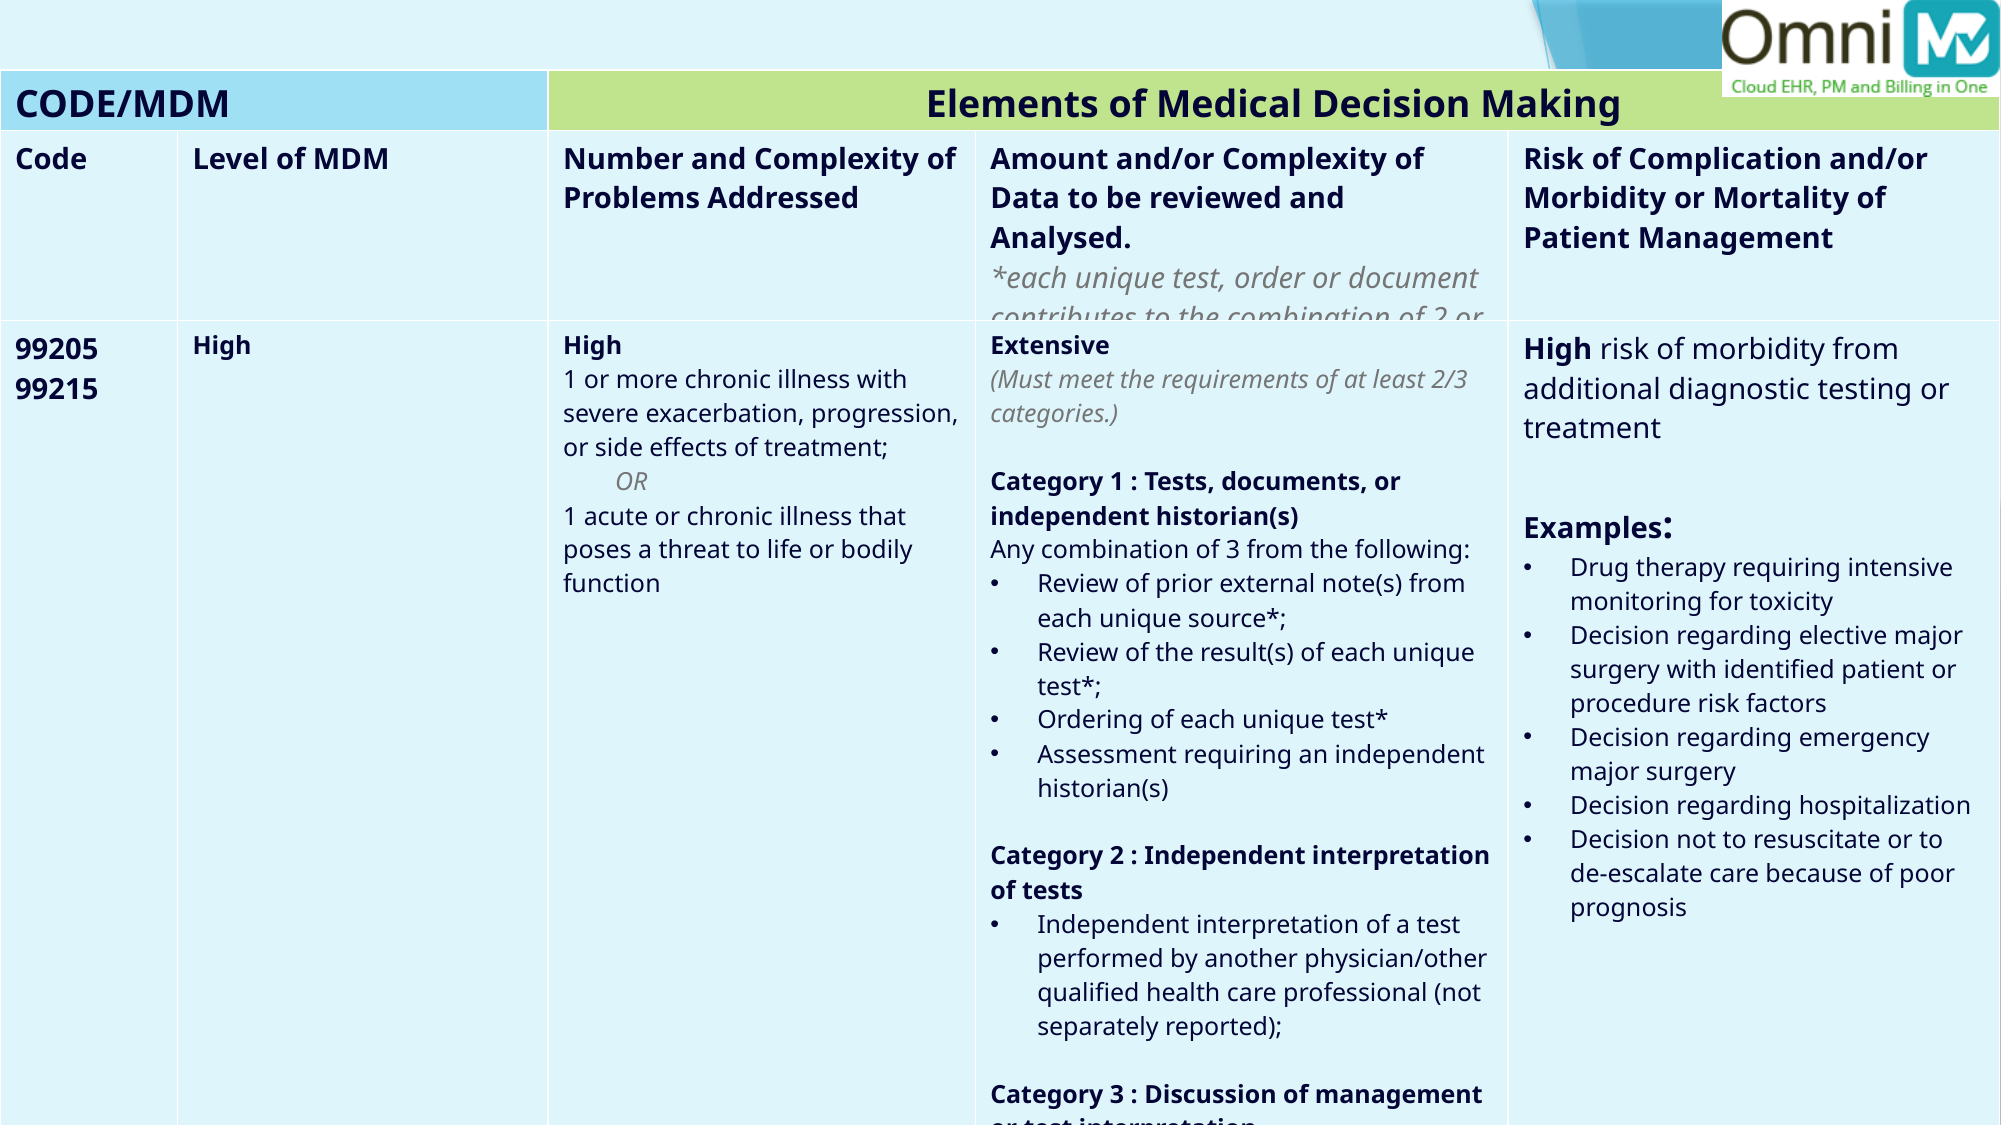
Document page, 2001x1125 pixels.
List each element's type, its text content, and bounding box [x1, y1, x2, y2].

table_header High 1 or more chronic illness with severe exacerbation, progression, or side effects of treatment; OR 1 acute or chronic illness that poses a threat to life or bodily function [549, 321, 975, 1125]
table_header Code [1, 131, 177, 320]
table_header High [178, 321, 547, 1125]
table_header Level of MDM [178, 131, 547, 320]
table_header Amount and/or Complexity of Data to be reviewed and Analysed. *each unique test, order or document contributes to the combination of 2 or combination of 3 in category 1 below* [976, 131, 1507, 320]
table_header Risk of Complication and/or Morbidity or Mortality of Patient Management [1509, 131, 1999, 320]
picture [1722, 0, 2000, 97]
table_header CODE/MDM [1, 71, 547, 130]
table_header Number and Complexity of Problems Addressed [549, 131, 975, 320]
table_header 99205 99215 [1, 321, 177, 1125]
table_header High risk of morbidity from additional diagnostic testing or treatment Examples: Drug therapy requiring intensive monitoring for toxicity Decision regarding elective major surgery with identified patient or procedure risk factors Decision regarding emergency major surgery Decision regarding hospitalization Decision not to resuscitate or to de-escalate care because of poor prognosis [1509, 321, 1999, 1125]
table_header Elements of Medical Decision Making [549, 71, 1999, 130]
table_header Extensive (Must meet the requirements of at least 2/3 categories.) Category 1 : Tests, documents, or independent historian(s) Any combination of 3 from the following: Review of prior external note(s) from each unique source*; Review of the result(s) of each unique test*; Ordering of each unique test* Assessment requiring an independent historian(s) Category 2 : Independent interpretation of tests Independent interpretation of a test performed by another physician/other qualified health care professional (not separately reported); Category 3 : Discussion of management or test interpretation Discussion of management or test interpretation with external physician/other qualified health care professional (not separately reported) [976, 321, 1507, 1125]
